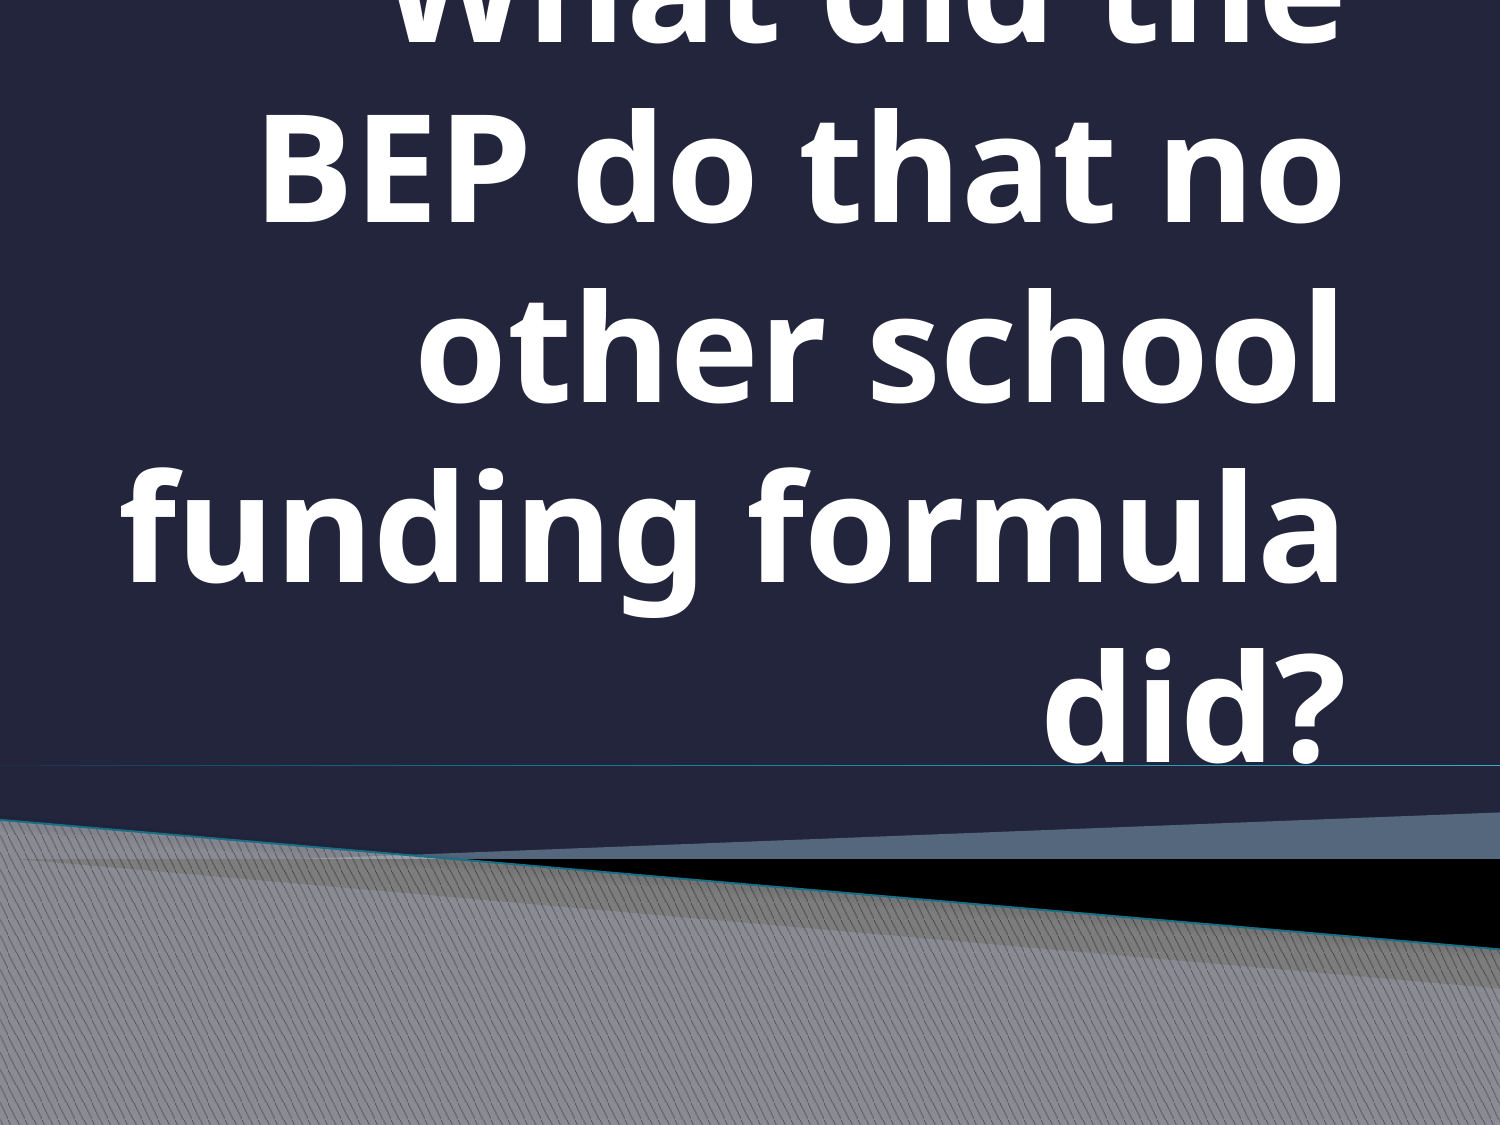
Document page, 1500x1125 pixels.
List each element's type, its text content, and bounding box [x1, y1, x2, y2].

title What did the BEP do that no other school funding formula did? [87, 500, 1363, 801]
picture [4, 829, 1500, 1123]
